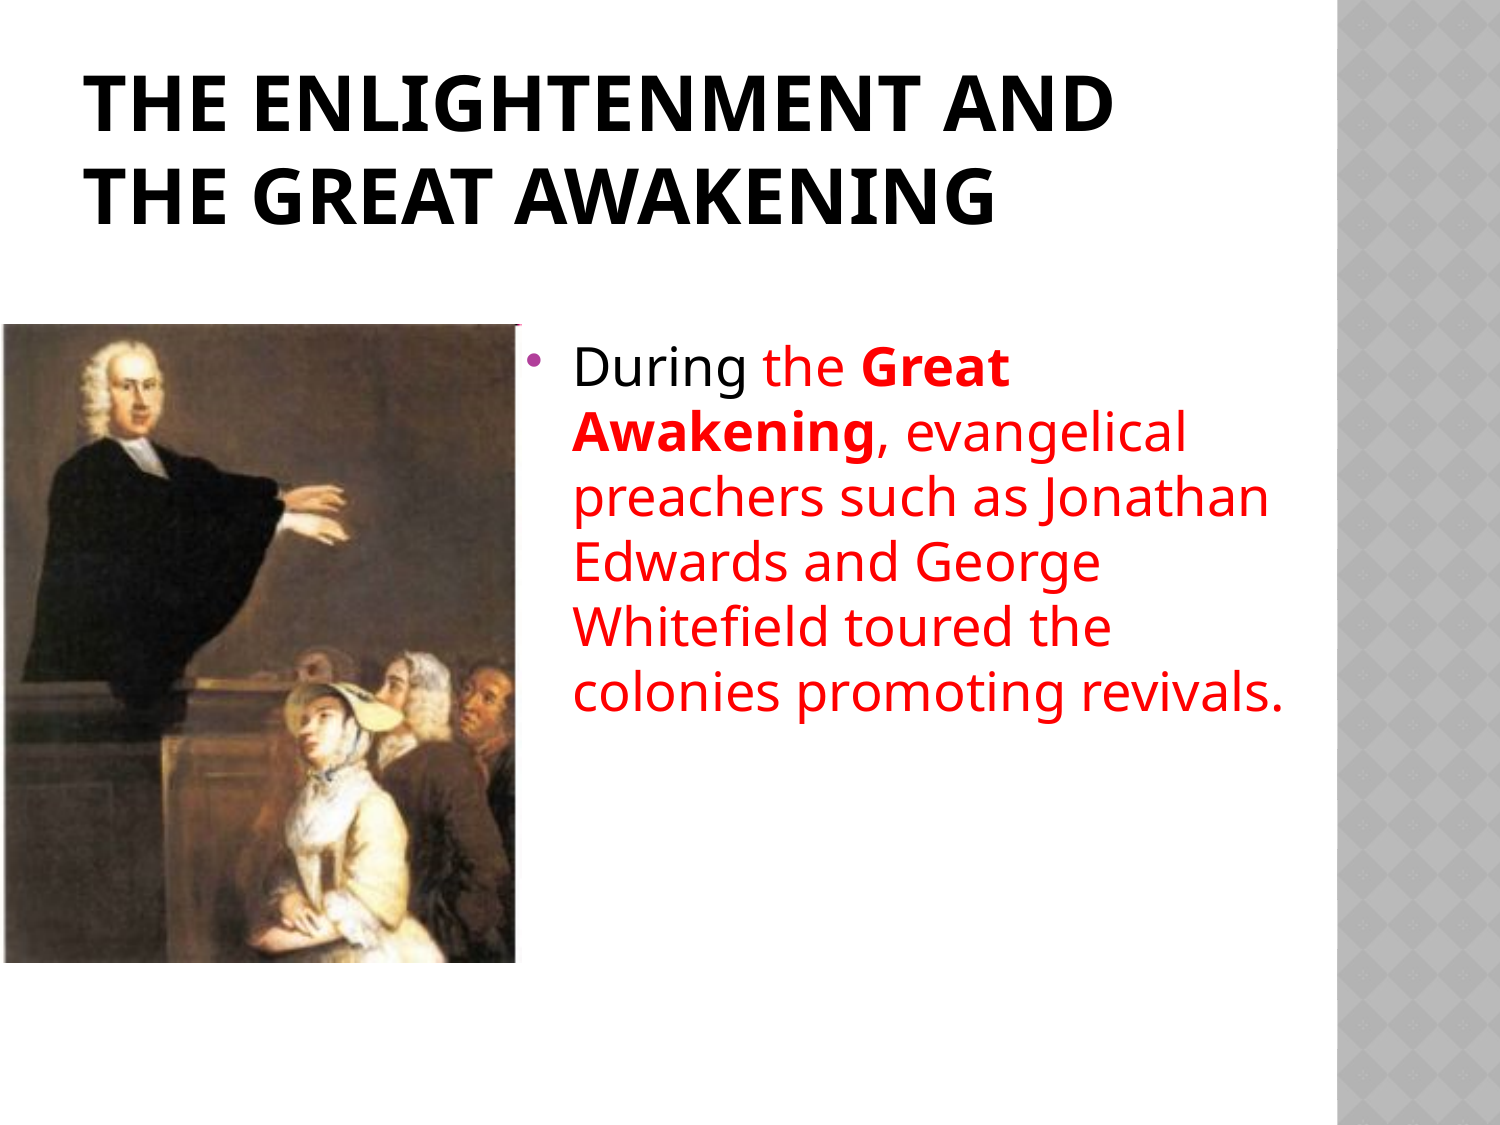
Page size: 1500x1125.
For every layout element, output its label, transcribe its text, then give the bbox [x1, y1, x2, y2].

list During the Great Awakening, evangelical preachers such as Jonathan Edwards and George Whitefield toured the colonies promoting revivals. [512, 324, 1325, 1000]
title The Enlightenment and The Great Awakening [75, 52, 1263, 240]
picture [0, 324, 523, 963]
